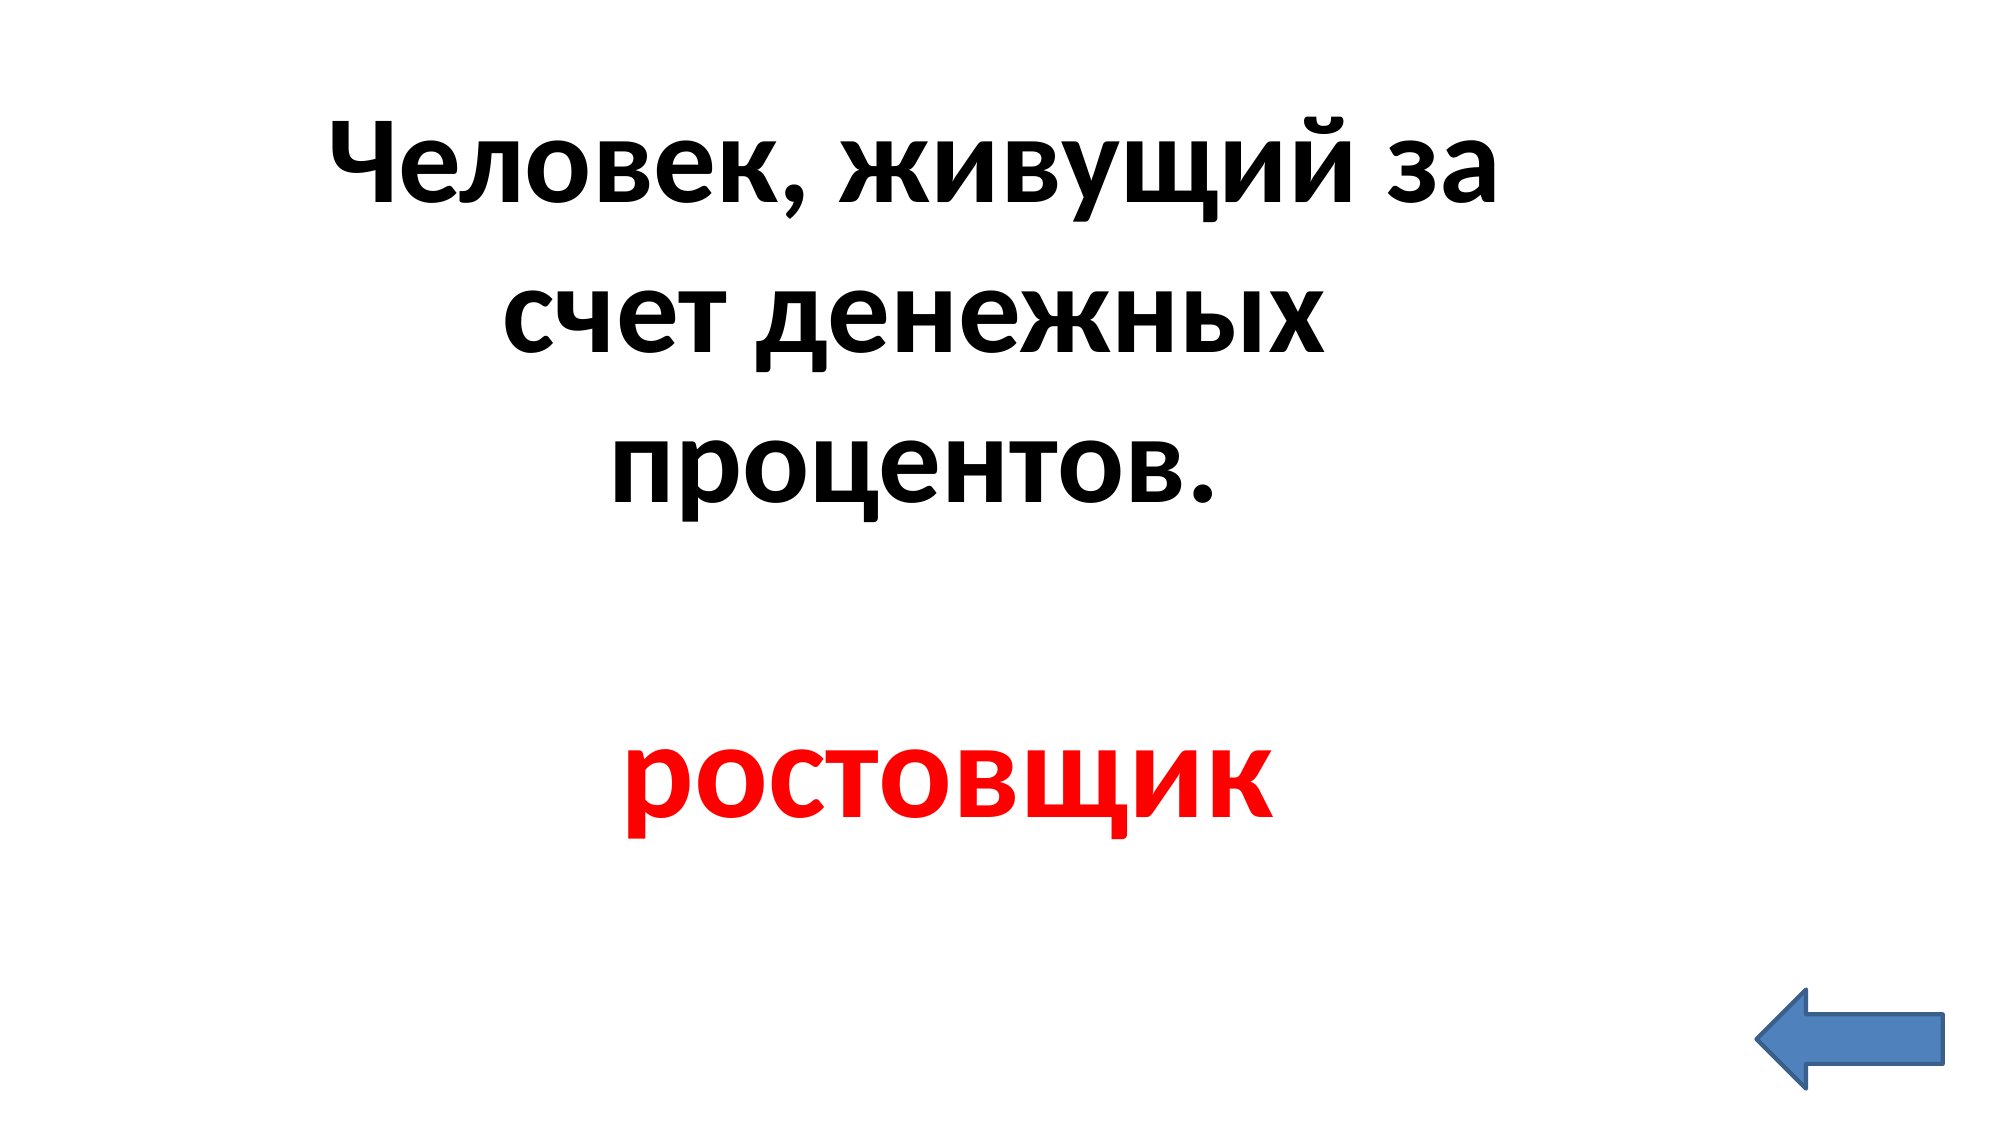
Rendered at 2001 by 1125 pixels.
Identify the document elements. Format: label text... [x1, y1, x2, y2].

text_box [1754, 987, 1945, 1091]
text_box Человек, живущий за счет денежных процентов. [266, 70, 1563, 535]
text_box ростовщик [488, 672, 1406, 853]
